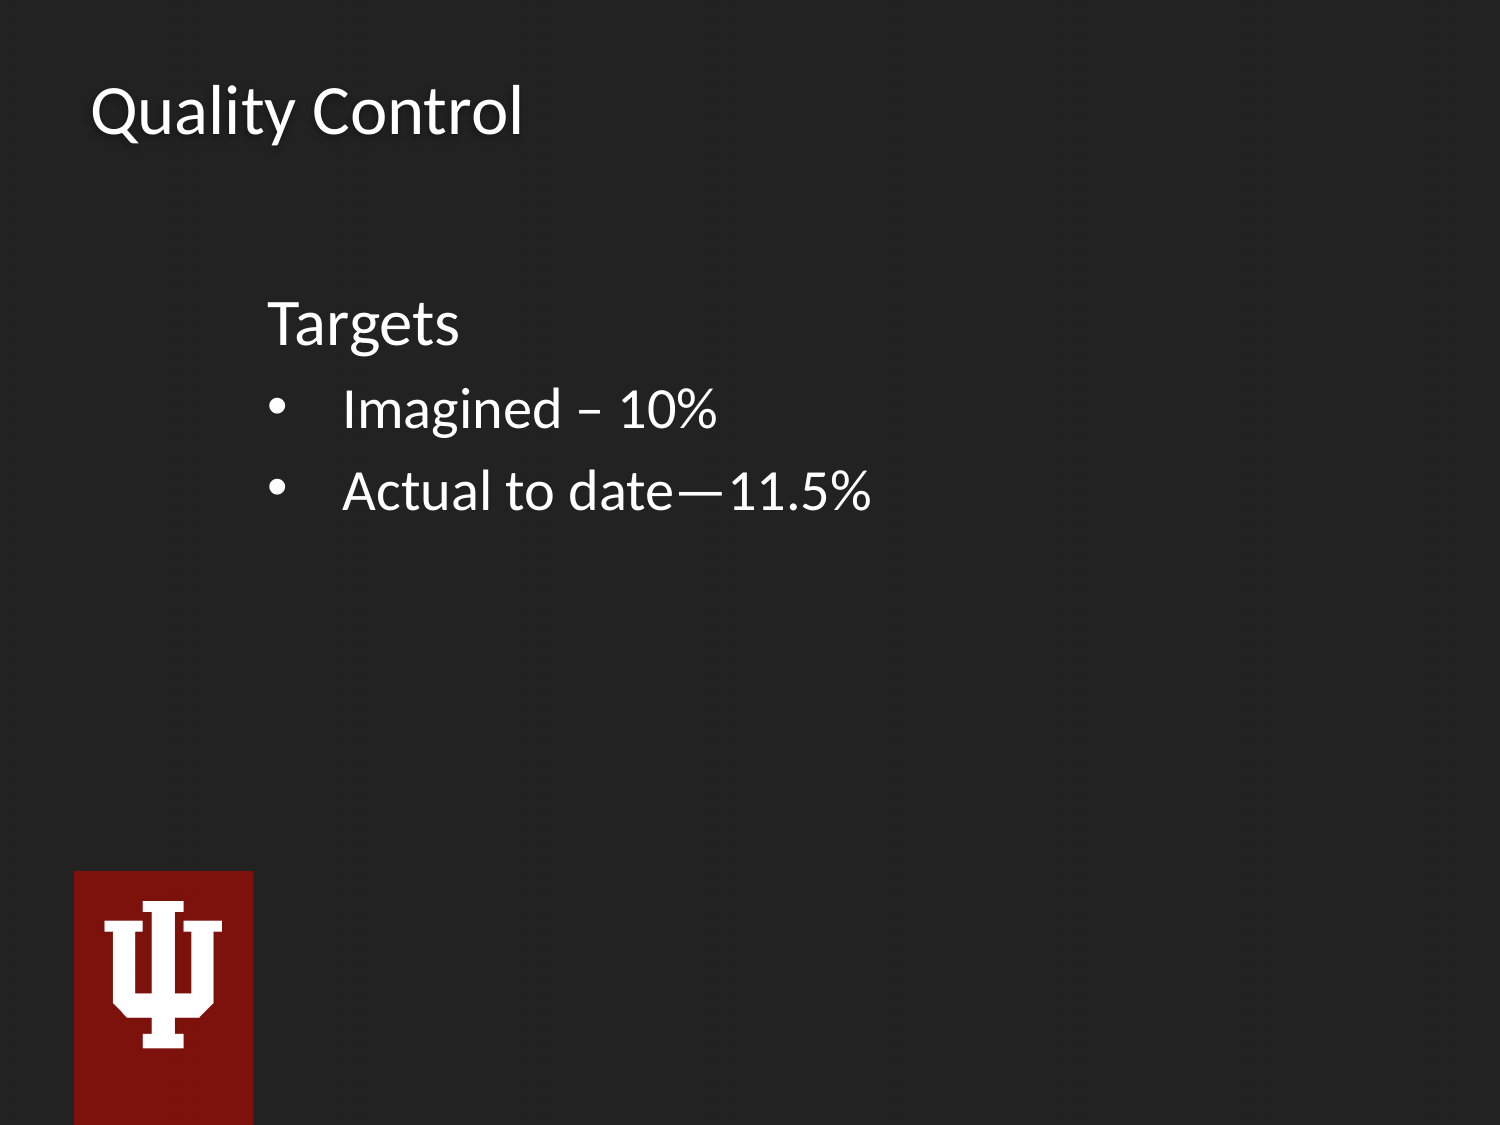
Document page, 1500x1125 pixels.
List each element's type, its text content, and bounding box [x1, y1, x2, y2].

title Quality Control [75, 16, 1425, 196]
list Targets Imagined – 10% Actual to date—11.5% [252, 270, 1401, 973]
picture [0, 0, 1500, 1125]
